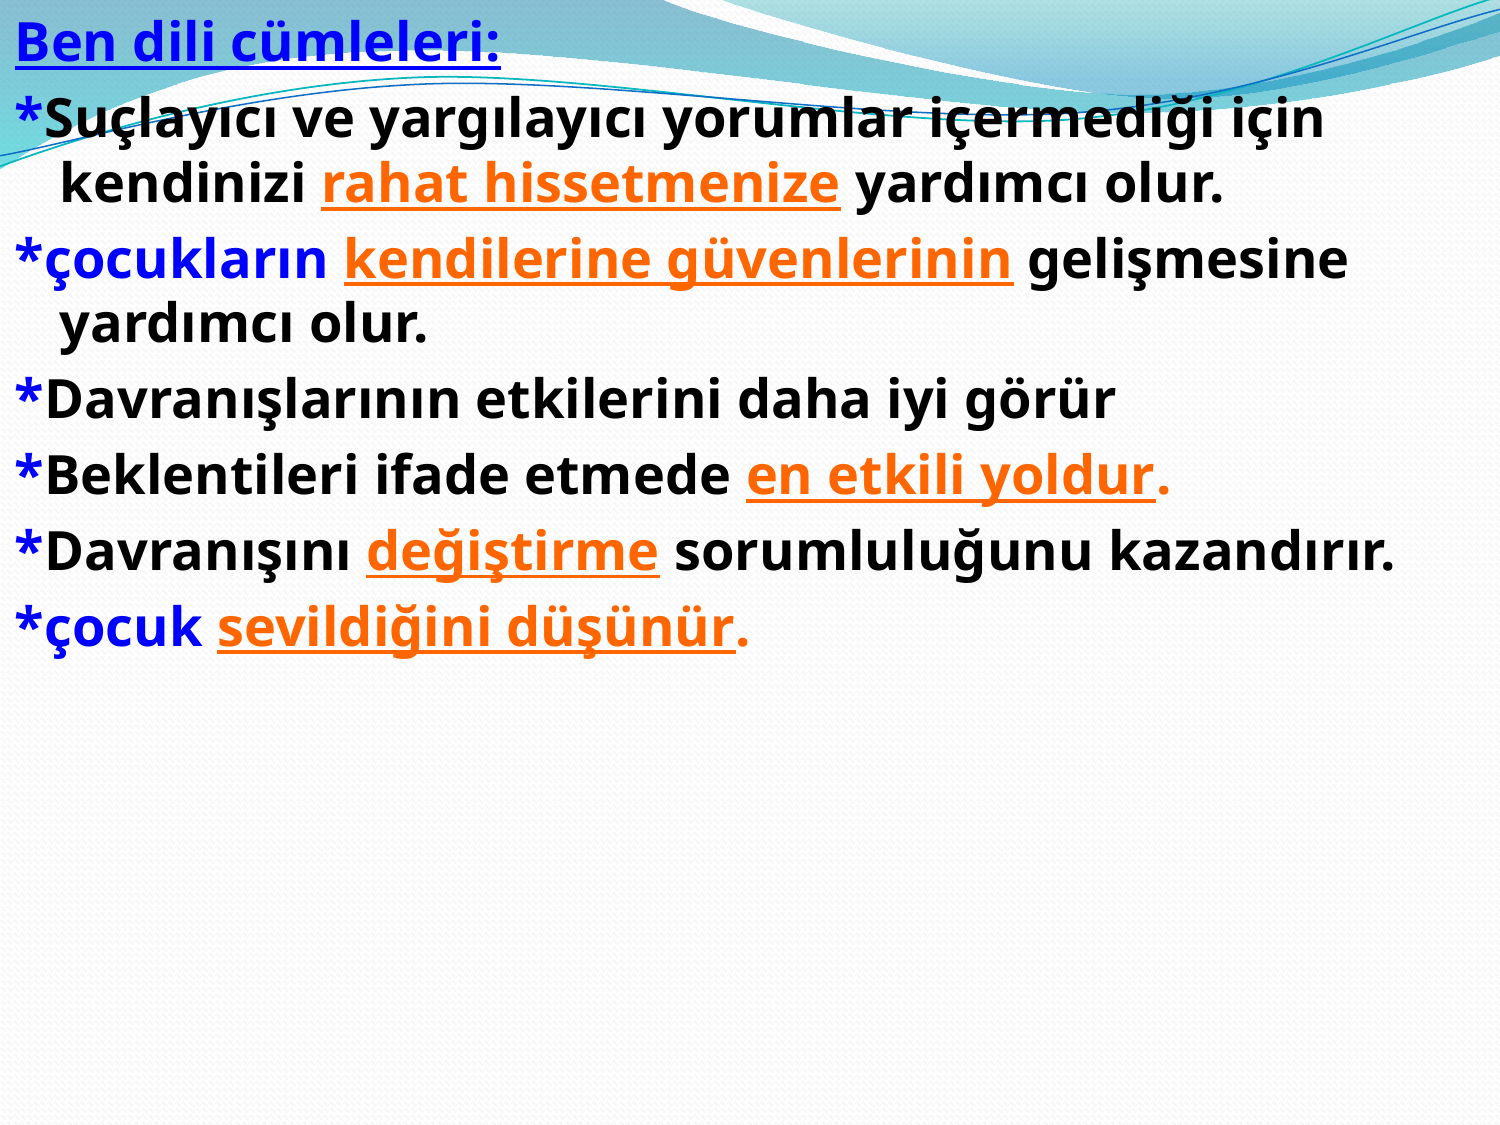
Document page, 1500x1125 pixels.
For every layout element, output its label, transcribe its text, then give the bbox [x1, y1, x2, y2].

list Ben dili cümleleri: *Suçlayıcı ve yargılayıcı yorumlar içermediği için kendinizi rahat hissetmenize yardımcı olur. *çocukların kendilerine güvenlerinin gelişmesine yardımcı olur. *Davranışlarının etkilerini daha iyi görür *Beklentileri ifade etmede en etkili yoldur. *Davranışını değiştirme sorumluluğunu kazandırır. *çocuk sevildiğini düşünür. [0, 0, 1500, 1125]
